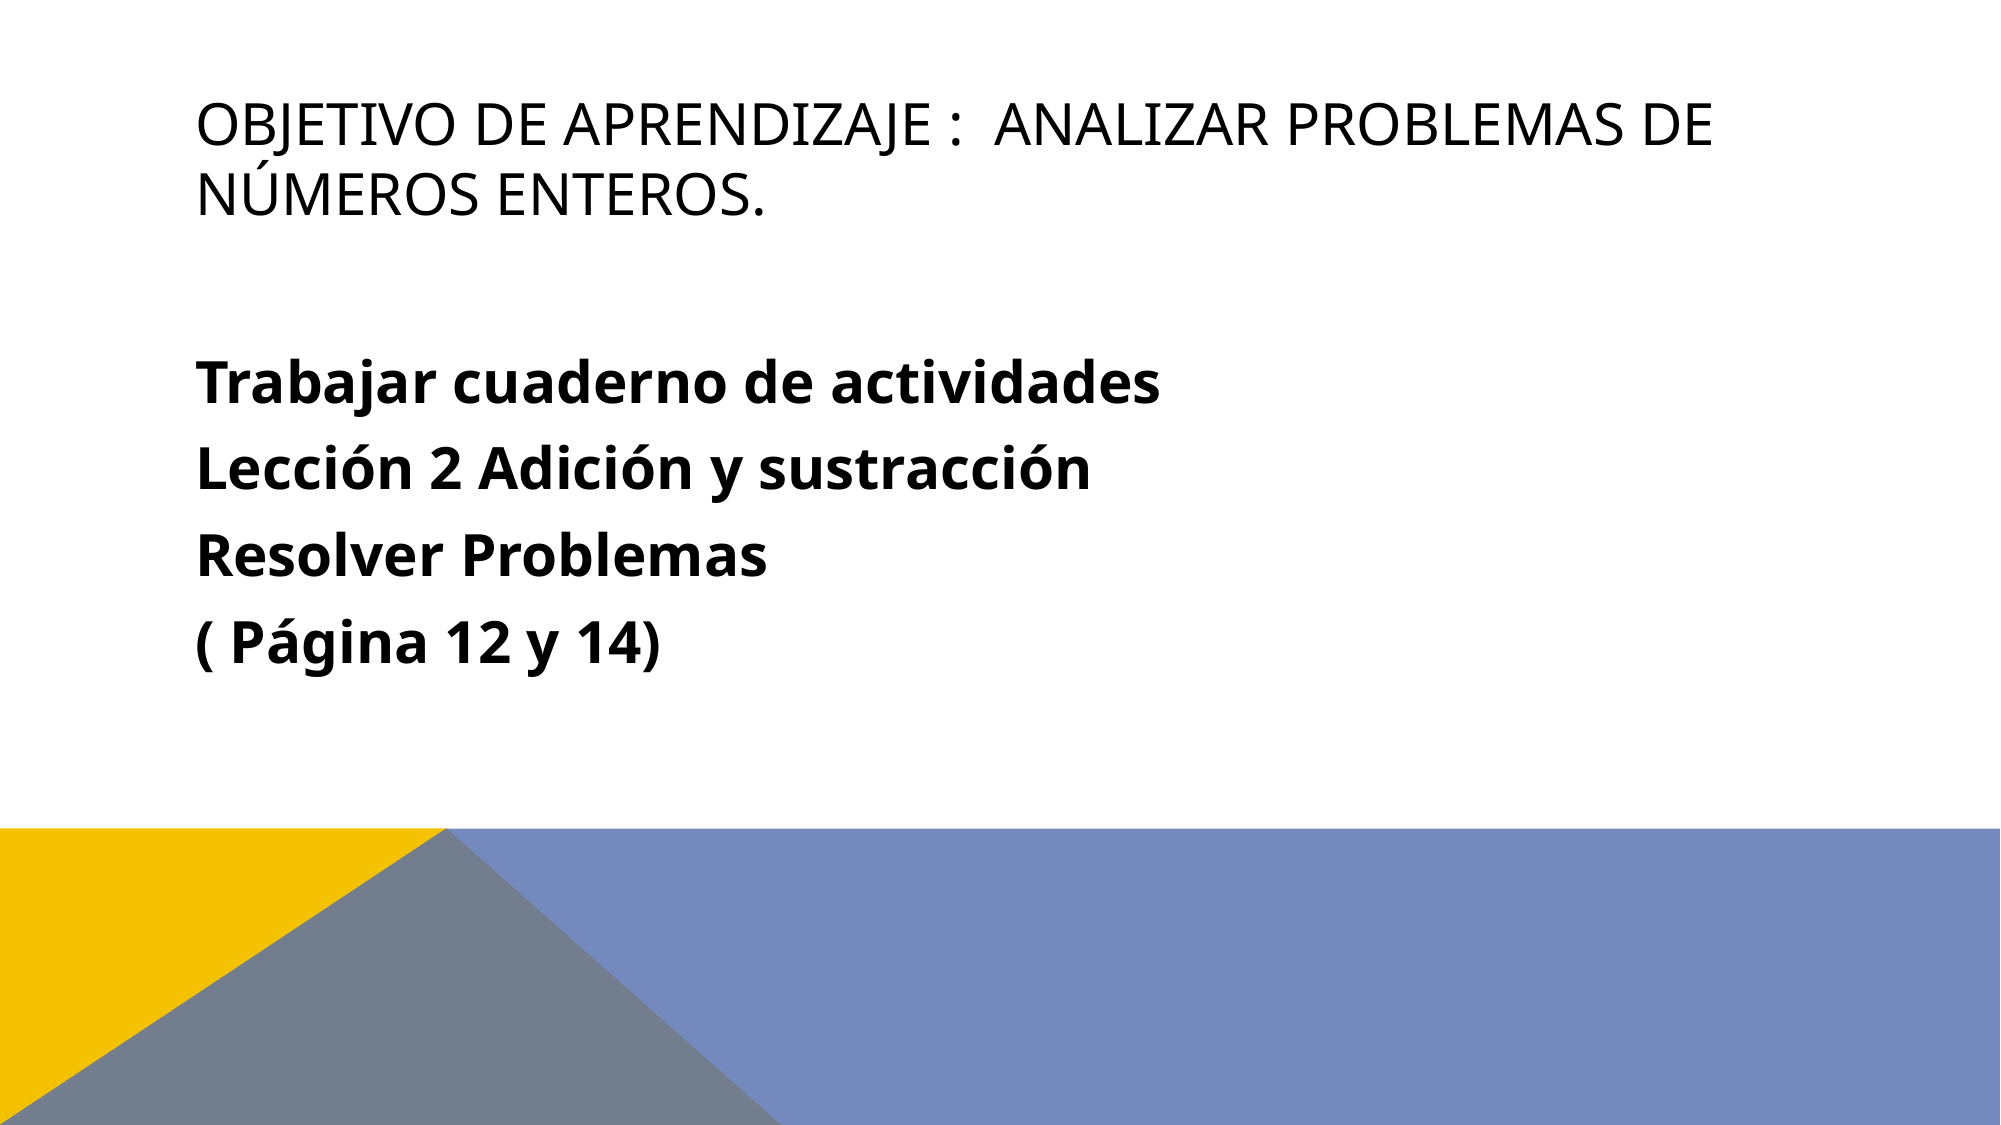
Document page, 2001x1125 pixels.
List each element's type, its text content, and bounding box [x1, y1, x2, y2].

title Objetivo de aprendizaje : Analizar Problemas de números enteros. [180, 60, 1825, 251]
list Trabajar cuaderno de actividades Lección 2 Adición y sustracción Resolver Problemas ( Página 12 y 14) [180, 251, 1825, 768]
